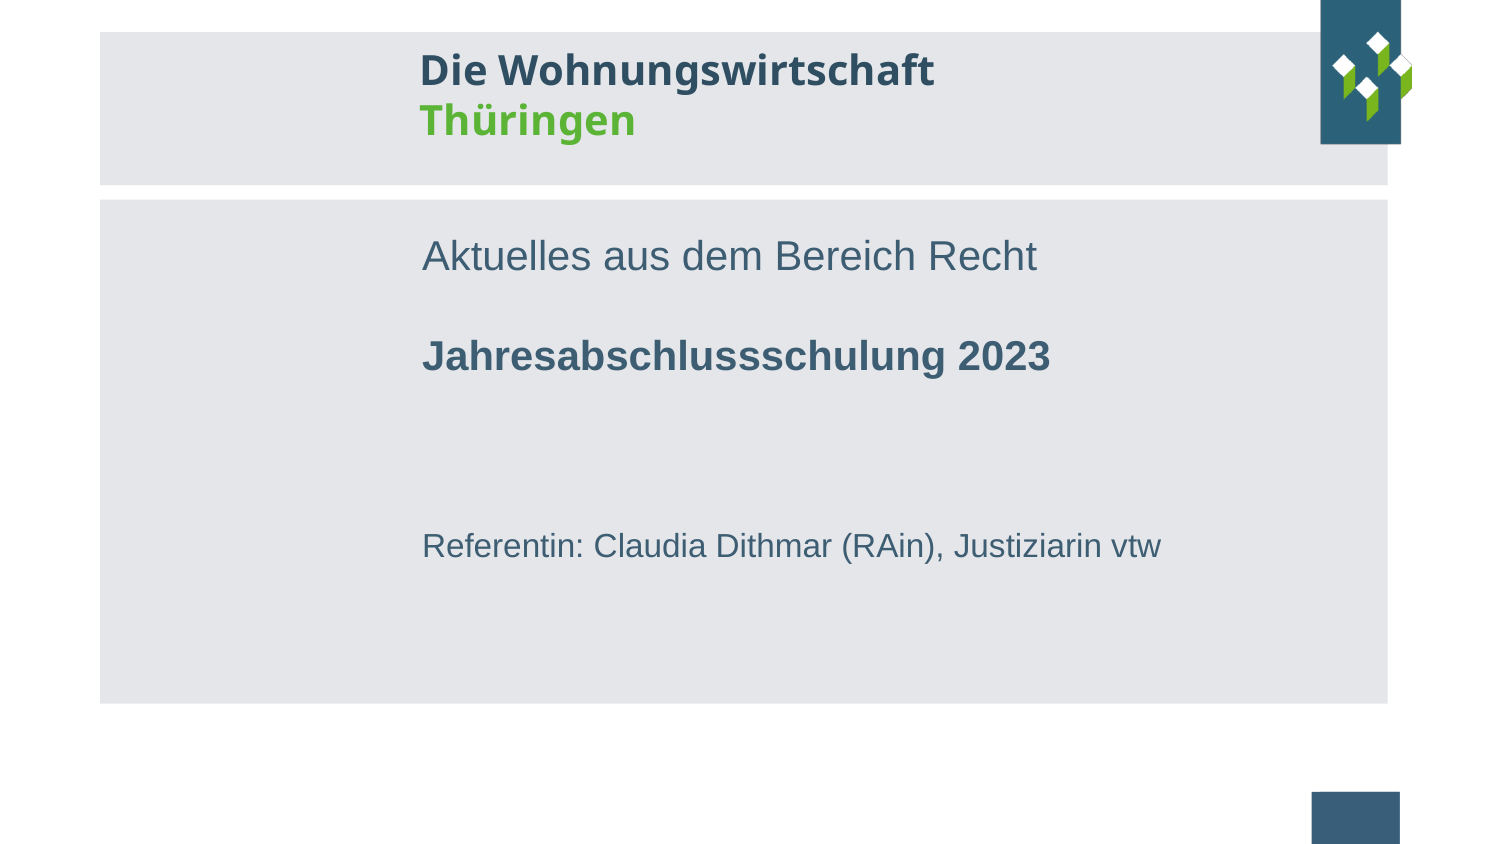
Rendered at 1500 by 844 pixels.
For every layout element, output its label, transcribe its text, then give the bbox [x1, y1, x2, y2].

picture [1313, 0, 1412, 150]
title Aktuelles aus dem Bereich Recht Jahresabschlussschulung 2023 [407, 221, 1312, 505]
list Referentin: Claudia Dithmar (RAin), Justiziarin vtw [407, 516, 1312, 667]
